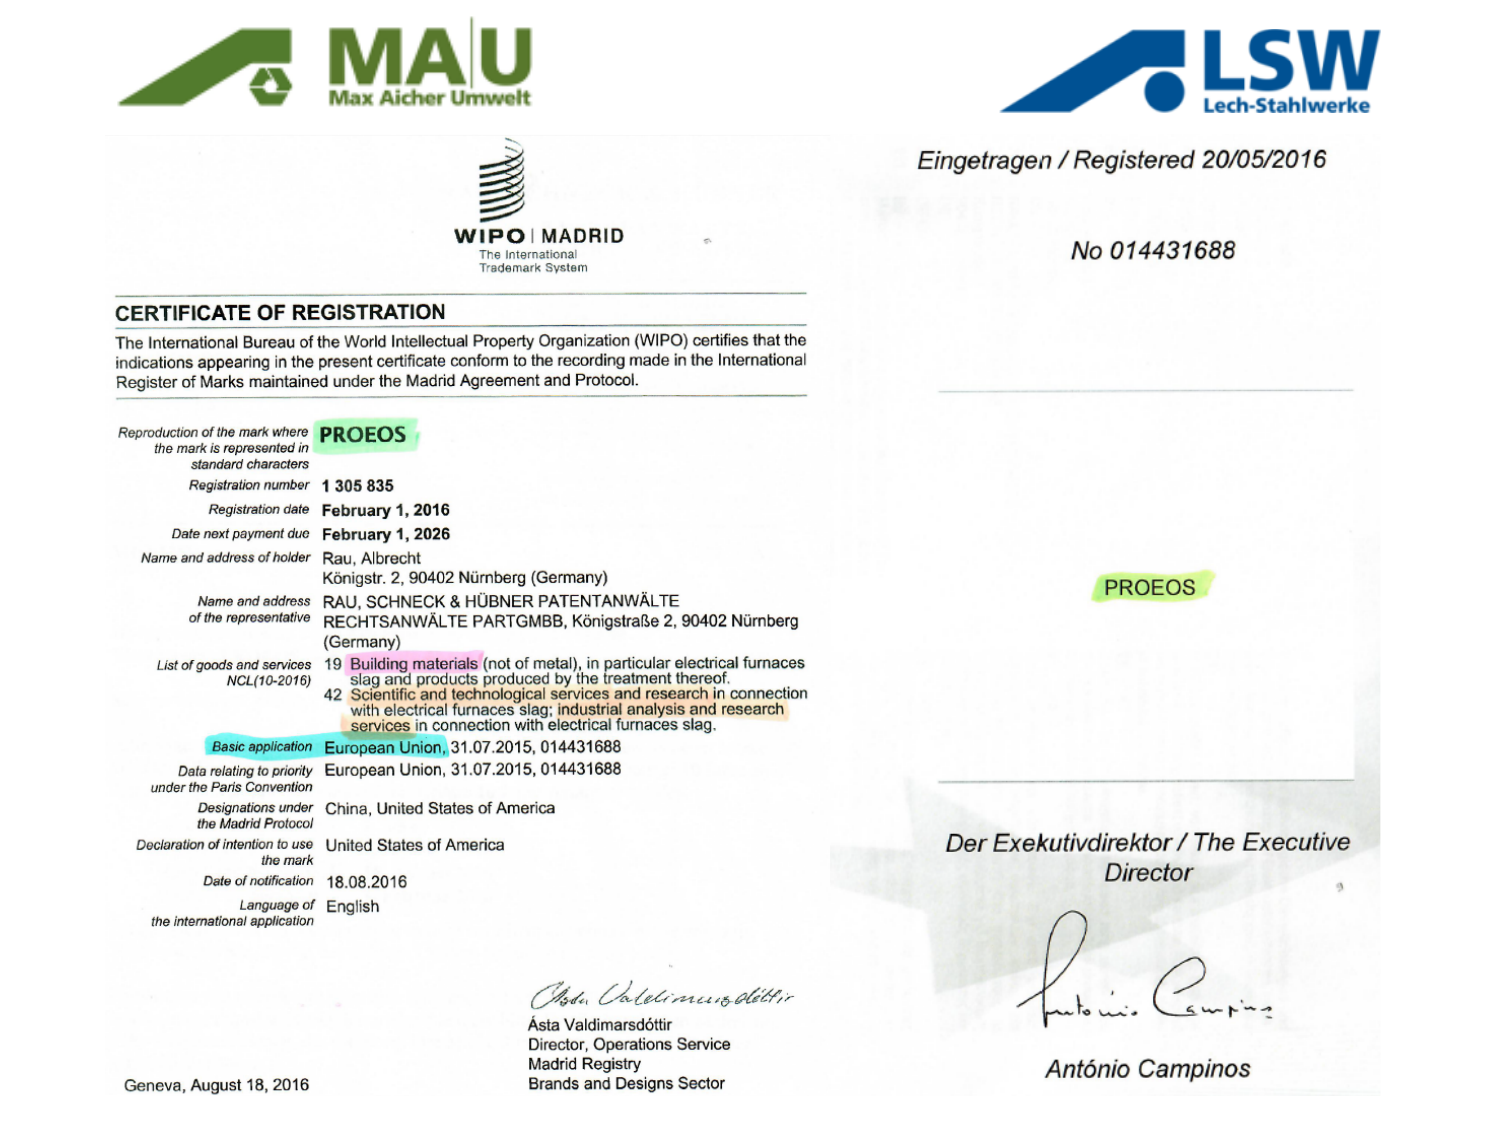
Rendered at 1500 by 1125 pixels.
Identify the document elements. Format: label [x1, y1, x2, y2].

picture [104, 134, 1381, 1096]
picture [104, 4, 547, 120]
picture [998, 29, 1381, 113]
